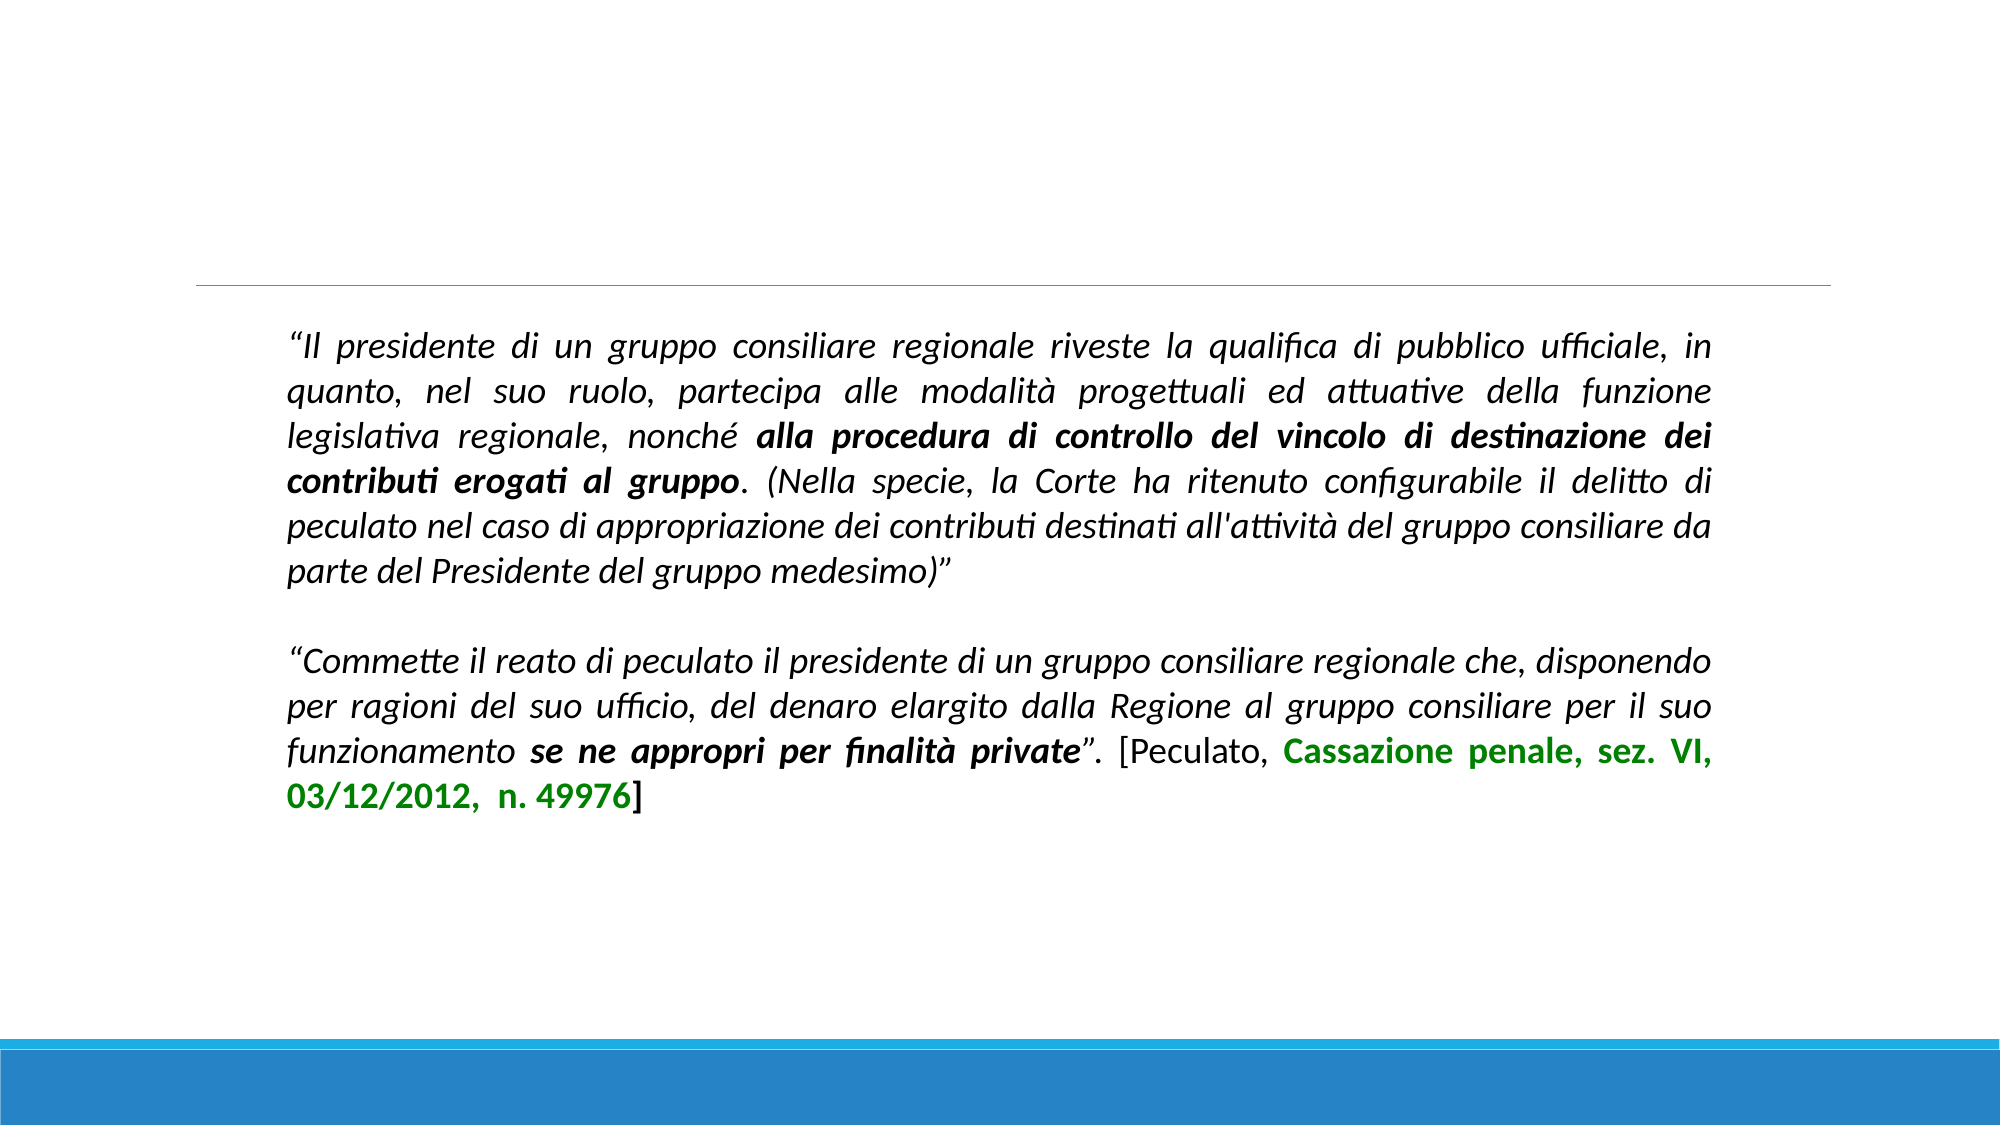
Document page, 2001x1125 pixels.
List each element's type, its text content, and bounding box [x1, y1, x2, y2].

text_box “Il presidente di un gruppo consiliare regionale riveste la qualifica di pubblico ufficiale, in quanto, nel suo ruolo, partecipa alle modalità progettuali ed attuative della funzione legislativa regionale, nonché alla procedura di controllo del vincolo di destinazione dei contributi erogati al gruppo. (Nella specie, la Corte ha ritenuto configurabile il delitto di peculato nel caso di appropriazione dei contributi destinati all'attività del gruppo consiliare da parte del Presidente del gruppo medesimo)” “Commette il reato di peculato il presidente di un gruppo consiliare regionale che, disponendo per ragioni del suo ufficio, del denaro elargito dalla Regione al gruppo consiliare per il suo funzionamento se ne appropri per finalità private”. [Peculato, Cassazione penale, sez. VI, 03/12/2012, n. 49976] [272, 313, 1728, 824]
